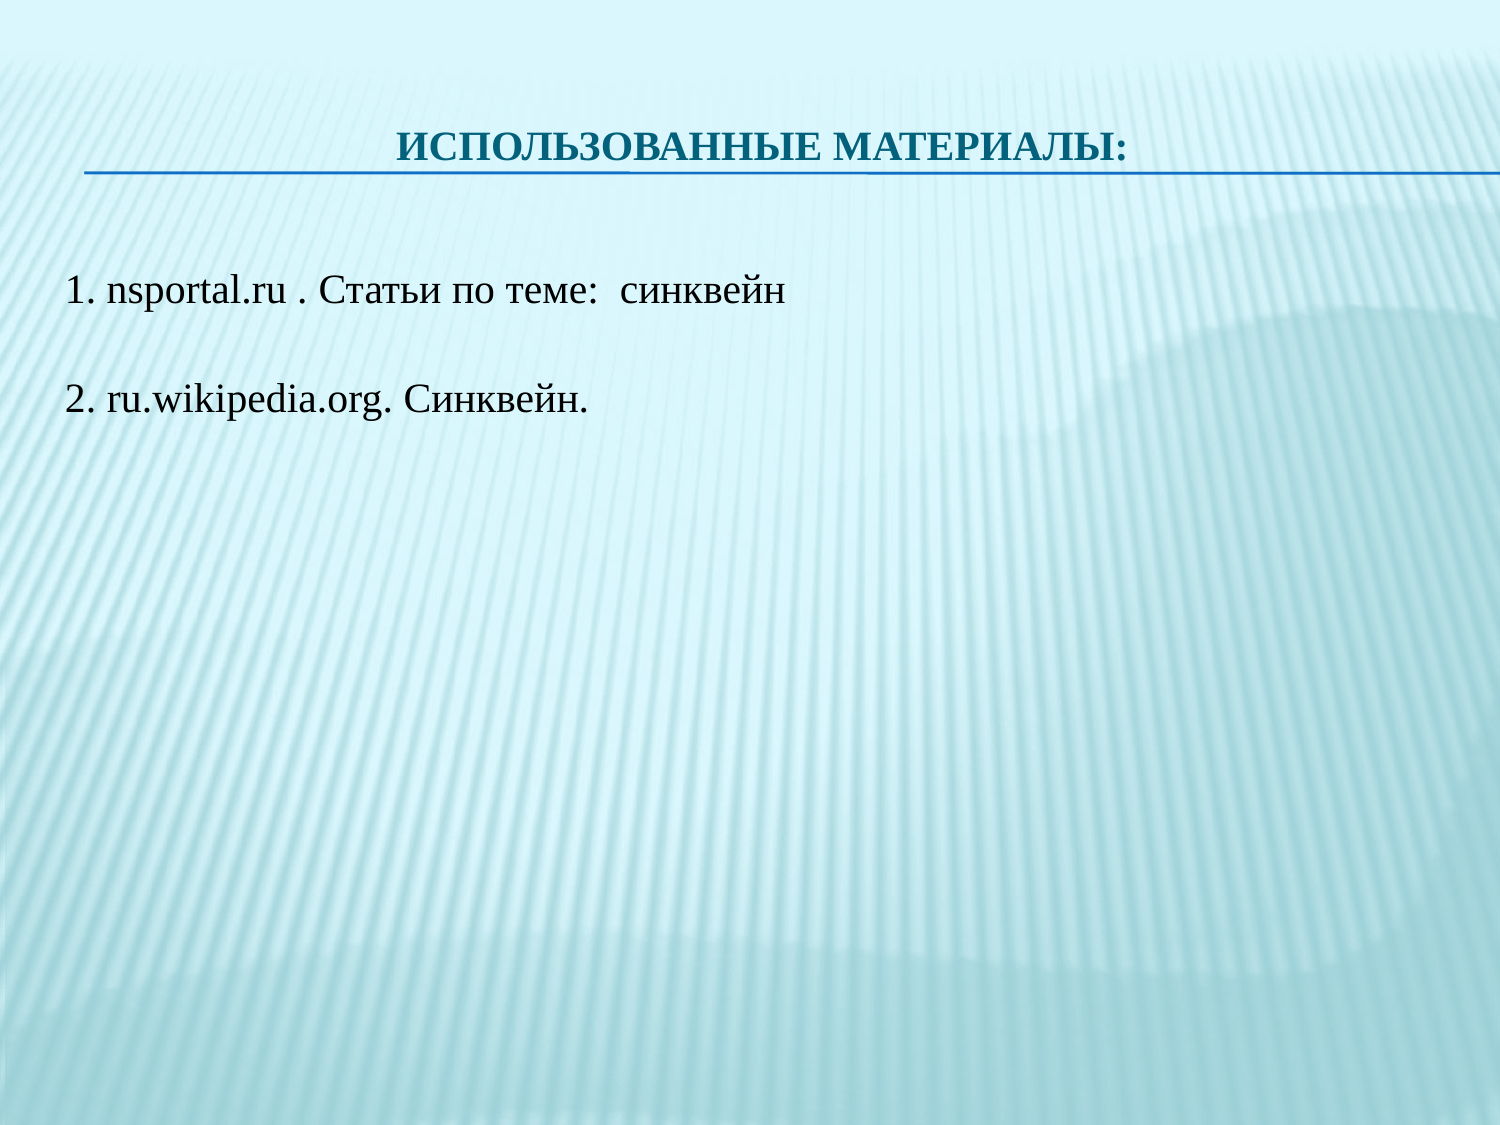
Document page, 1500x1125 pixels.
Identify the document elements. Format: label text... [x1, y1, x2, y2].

list 1. nsportal.ru . Статьи по теме: синквейн 2. ru.wikipedia.org. Синквейн. [50, 254, 1475, 998]
title Использованные материалы: [50, 75, 1475, 213]
